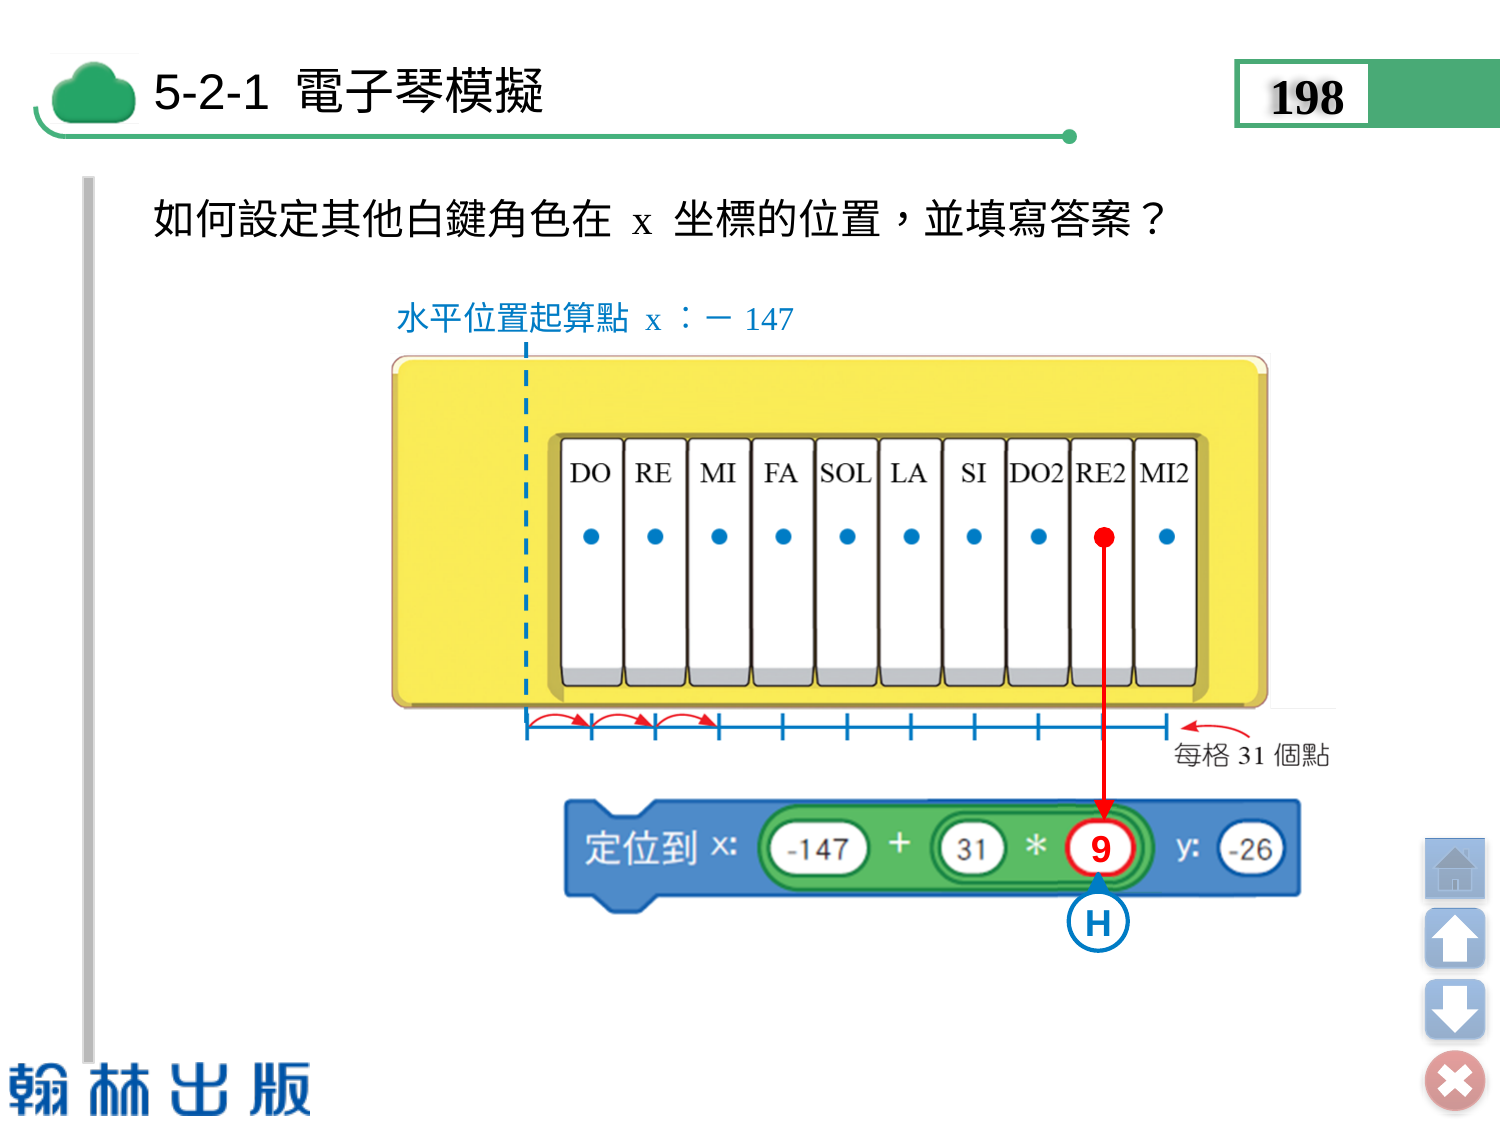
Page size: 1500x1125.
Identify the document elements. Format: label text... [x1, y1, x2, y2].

text_box 水平位置起算點 x︰－147 [390, 283, 899, 341]
text_box 如何設定其他白鍵角色在 x 坐標的位置，並填寫答案？ [147, 177, 1412, 266]
picture [0, 53, 1500, 144]
text_box 198 [1246, 64, 1369, 125]
picture [390, 342, 1337, 768]
picture [9, 1062, 310, 1116]
text_box [82, 177, 95, 1063]
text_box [560, 796, 1303, 951]
